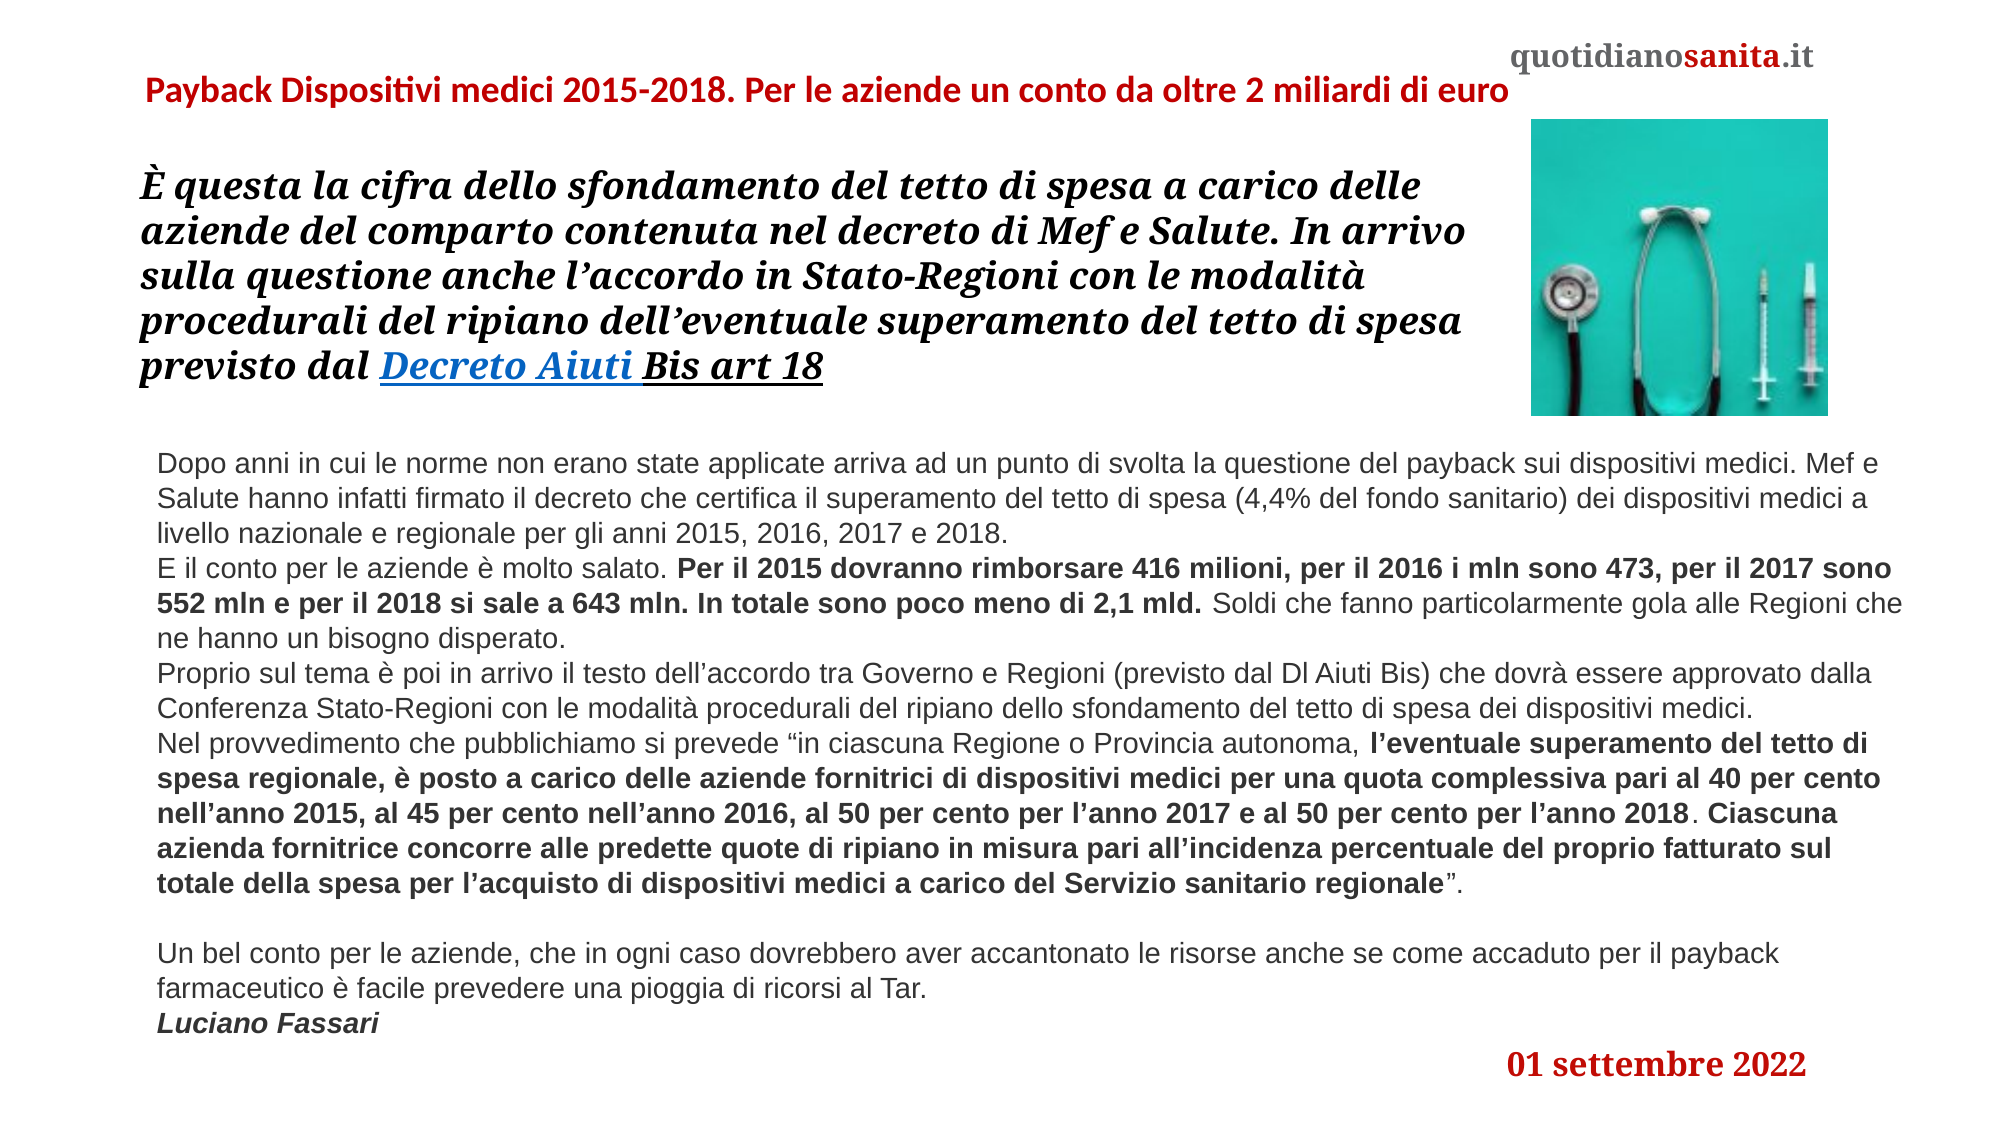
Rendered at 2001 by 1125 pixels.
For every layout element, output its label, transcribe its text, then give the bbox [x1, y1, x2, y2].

text_box È questa la cifra dello sfondamento del tetto di spesa a carico delle aziende del comparto contenuta nel decreto di Mef e Salute. In arrivo sulla questione anche l’accordo in Stato-Regioni con le modalità procedurali del ripiano dell’eventuale superamento del tetto di spesa previsto dal Decreto Aiuti Bis art 18 [125, 154, 1531, 401]
picture [1531, 119, 1828, 416]
text_box quotidianosanita.it [1494, 0, 1845, 151]
text_box Payback Dispositivi medici 2015-2018. Per le aziende un conto da oltre 2 miliardi di euro [130, 57, 1494, 118]
text_box Dopo anni in cui le norme non erano state applicate arriva ad un punto di svolta la questione del payback sui dispositivi medici. Mef e Salute hanno infatti firmato il decreto che certifica il superamento del tetto di spesa (4,4% del fondo sanitario) dei dispositivi medici a livello nazionale e regionale per gli anni 2015, 2016, 2017 e 2018. E il conto per le aziende è molto salato. Per il 2015 dovranno rimborsare 416 milioni, per il 2016 i mln sono 473, per il 2017 sono 552 mln e per il 2018 si sale a 643 mln. In totale sono poco meno di 2,1 mld. Soldi che fanno particolarmente gola alle Regioni che ne hanno un bisogno disperato. Proprio sul tema è poi in arrivo il testo dell’accordo tra Governo e Regioni (previsto dal Dl Aiuti Bis) che dovrà essere approvato dalla Conferenza Stato-Regioni con le modalità procedurali del ripiano dello sfondamento del tetto di spesa dei dispositivi medici. Nel provvedimento che pubblichiamo si prevede “in ciascuna Regione o Provincia autonoma, l’eventuale superamento del tetto di spesa regionale, è posto a carico delle aziende fornitrici di dispositivi medici per una quota complessiva pari al 40 per cento nell’anno 2015, al 45 per cento nell’anno 2016, al 50 per cento per l’anno 2017 e al 50 per cento per l’anno 2018. Ciascuna azienda fornitrice concorre alle predette quote di ripiano in misura pari all’incidenza percentuale del proprio fatturato sul totale della spesa per l’acquisto di dispositivi medici a carico del Servizio sanitario regionale”. Un bel conto per le aziende, che in ogni caso dovrebbero aver accantonato le risorse anche se come accaduto per il payback farmaceutico è facile prevedere una pioggia di ricorsi al Tar. Luciano Fassari 01 settembre 2022 [141, 437, 1934, 1092]
